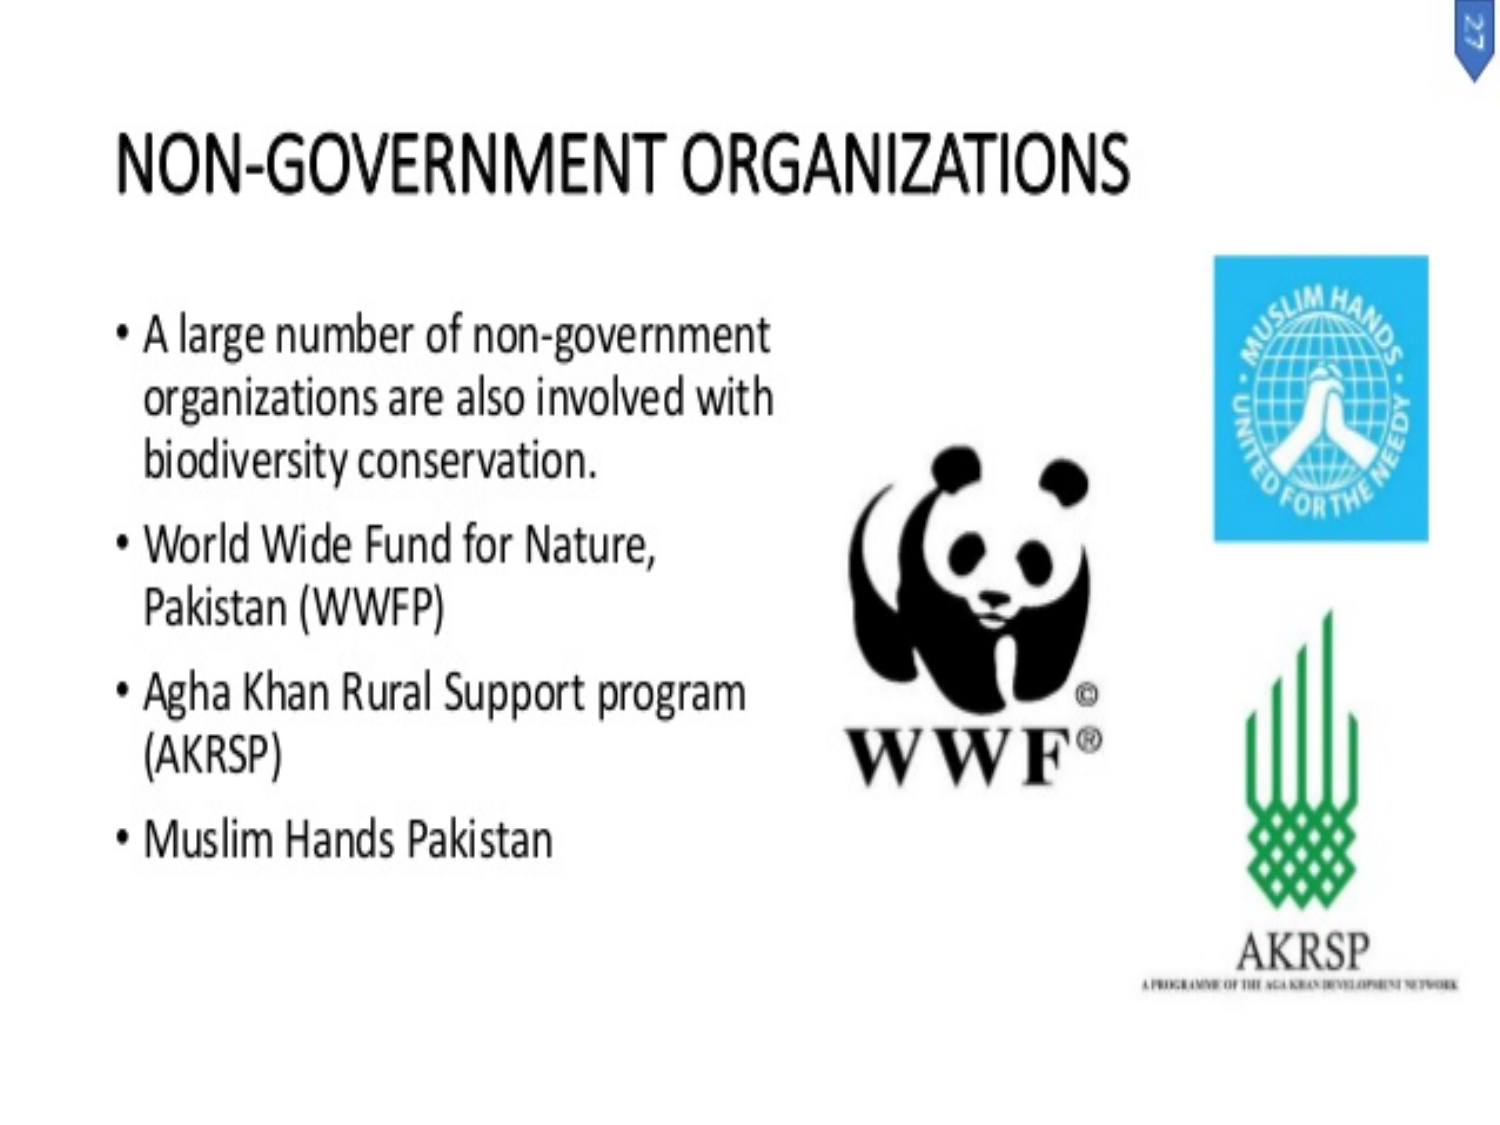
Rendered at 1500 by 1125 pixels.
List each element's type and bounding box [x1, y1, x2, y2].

list [0, 0, 1500, 1125]
